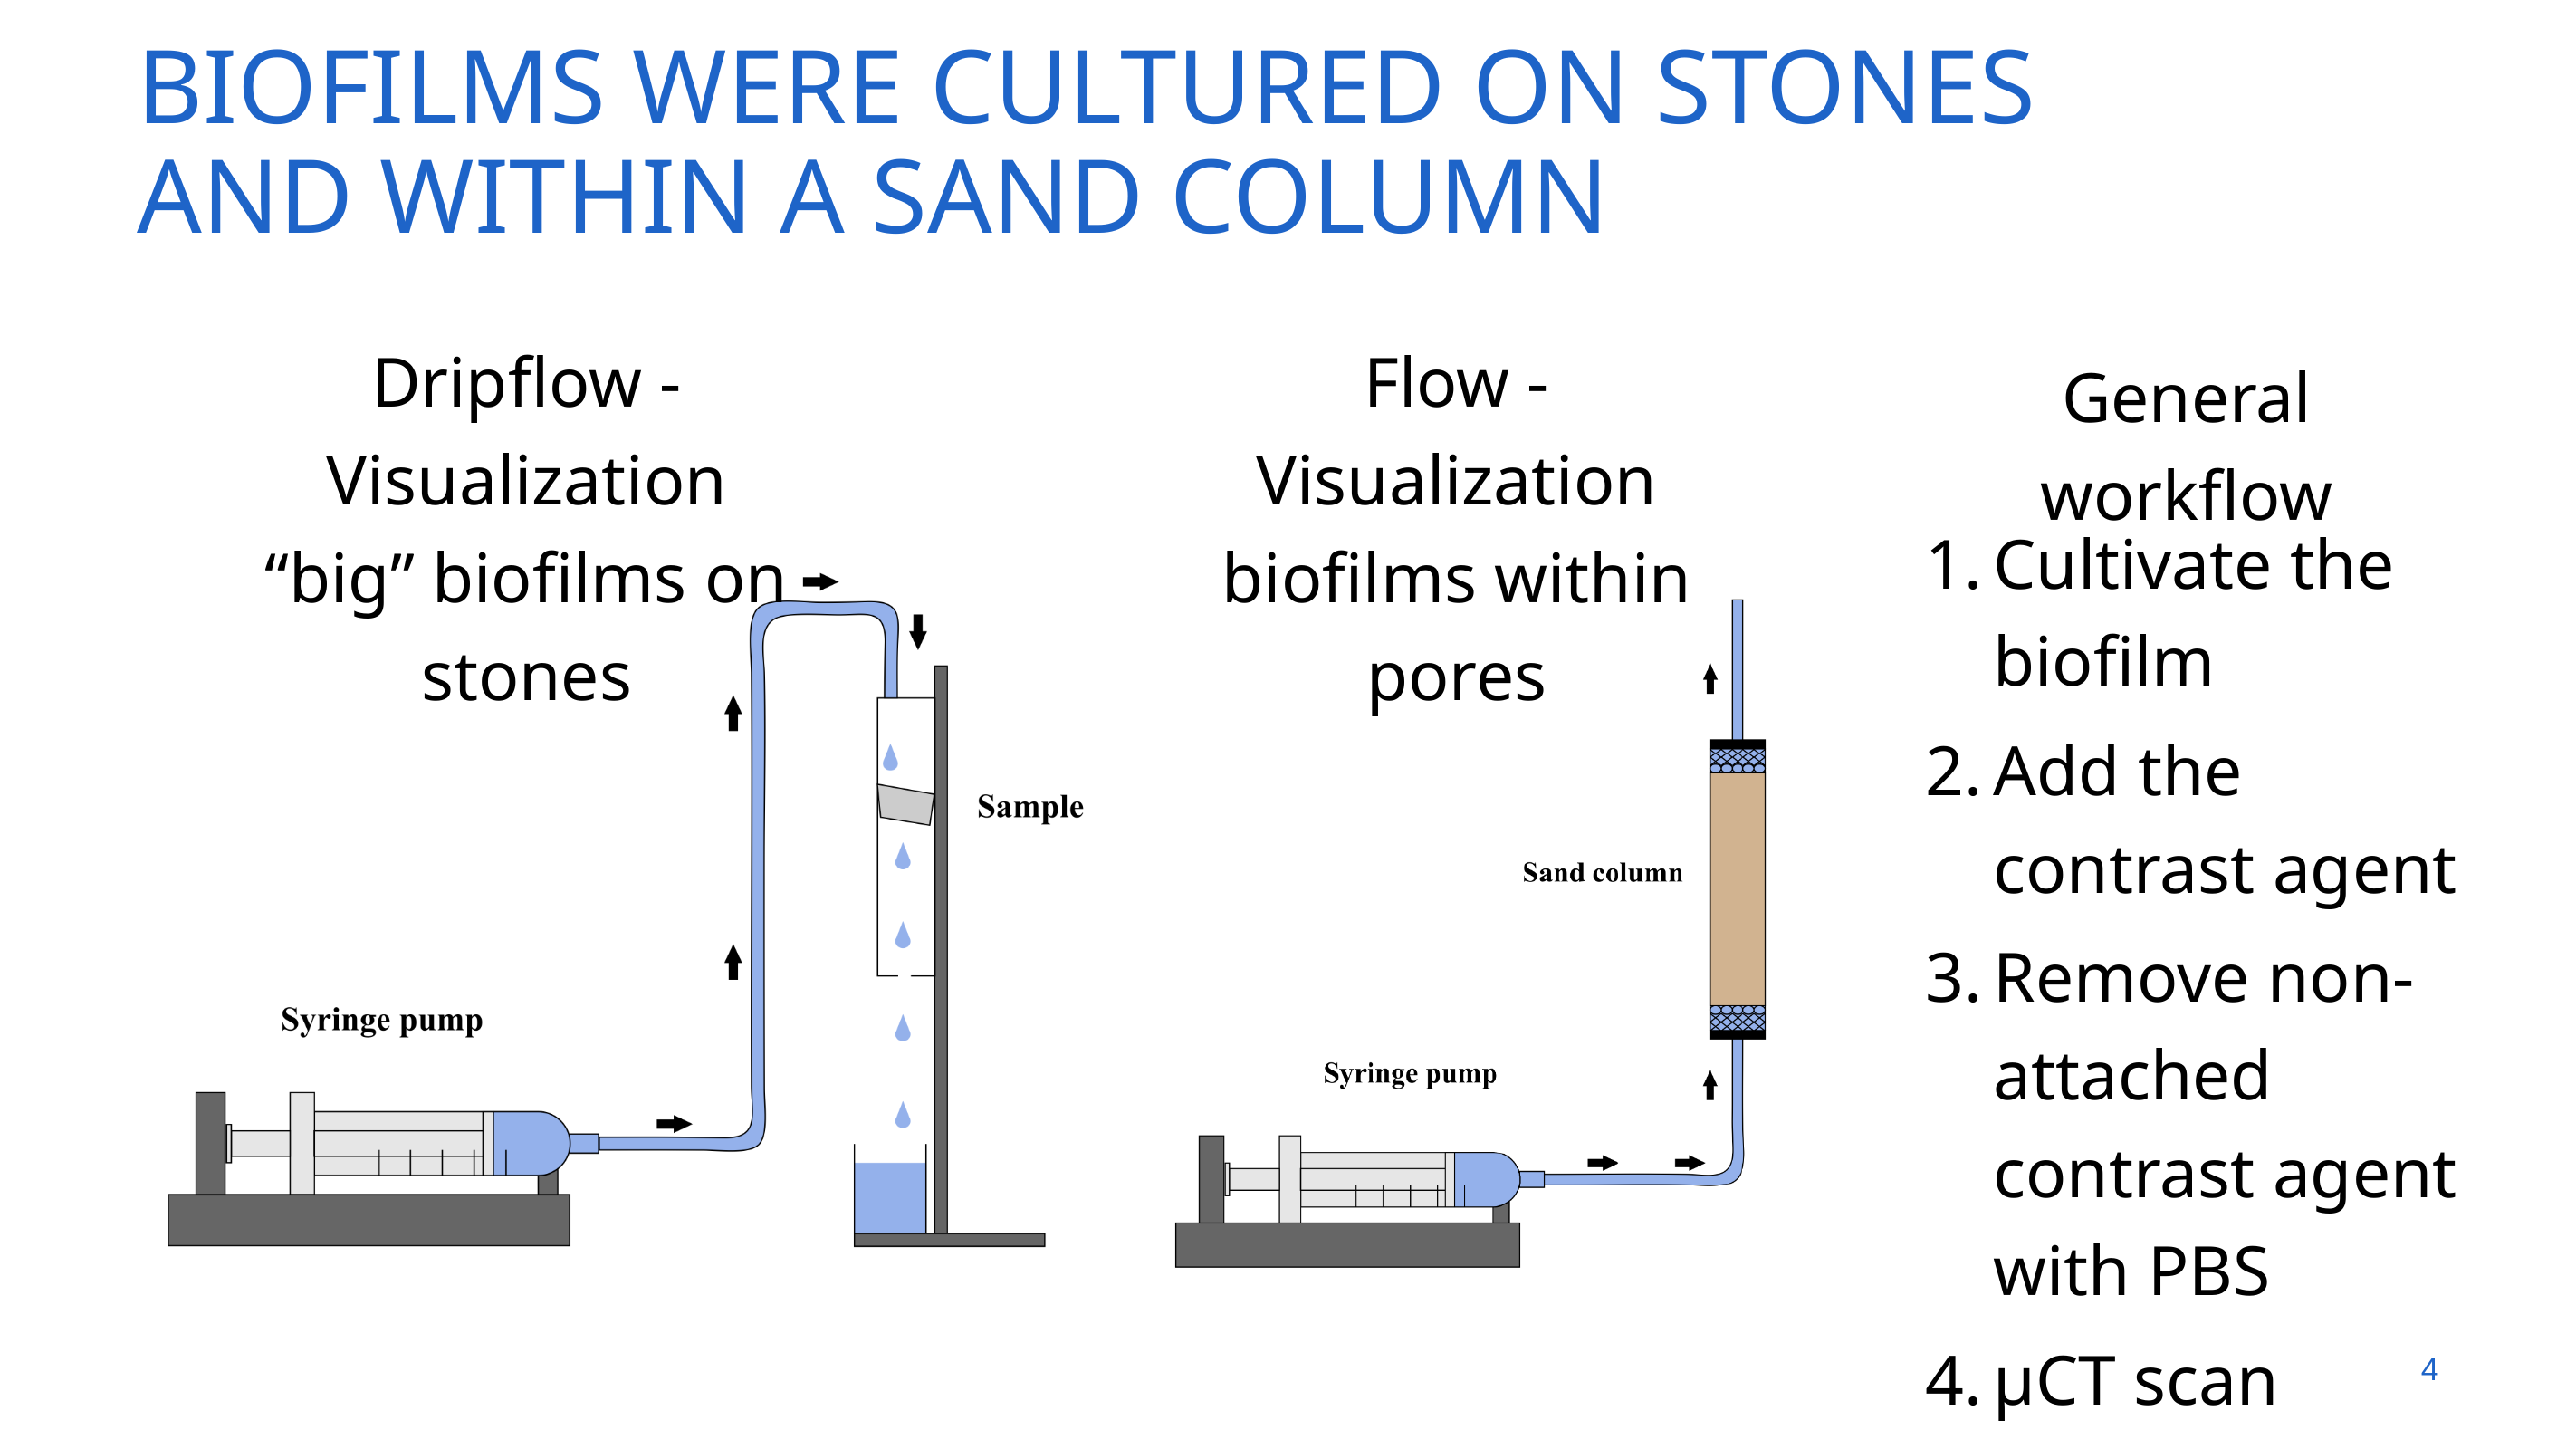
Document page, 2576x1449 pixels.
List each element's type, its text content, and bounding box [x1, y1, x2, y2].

text_box Flow - Visualization biofilms within pores [1172, 315, 1742, 570]
text_box Cultivate the biofilm Add the contrast agent Remove non-attached contrast agent with PBS µCT scan [1911, 497, 2512, 1425]
picture [140, 546, 1097, 1262]
text_box General workflow [1934, 331, 2439, 497]
text_box Dripflow - Visualization “big” biofilms on stones [236, 315, 818, 546]
title Biofilms were cultured on stones and within a sand column [123, 133, 2456, 263]
picture [1153, 570, 1804, 1276]
